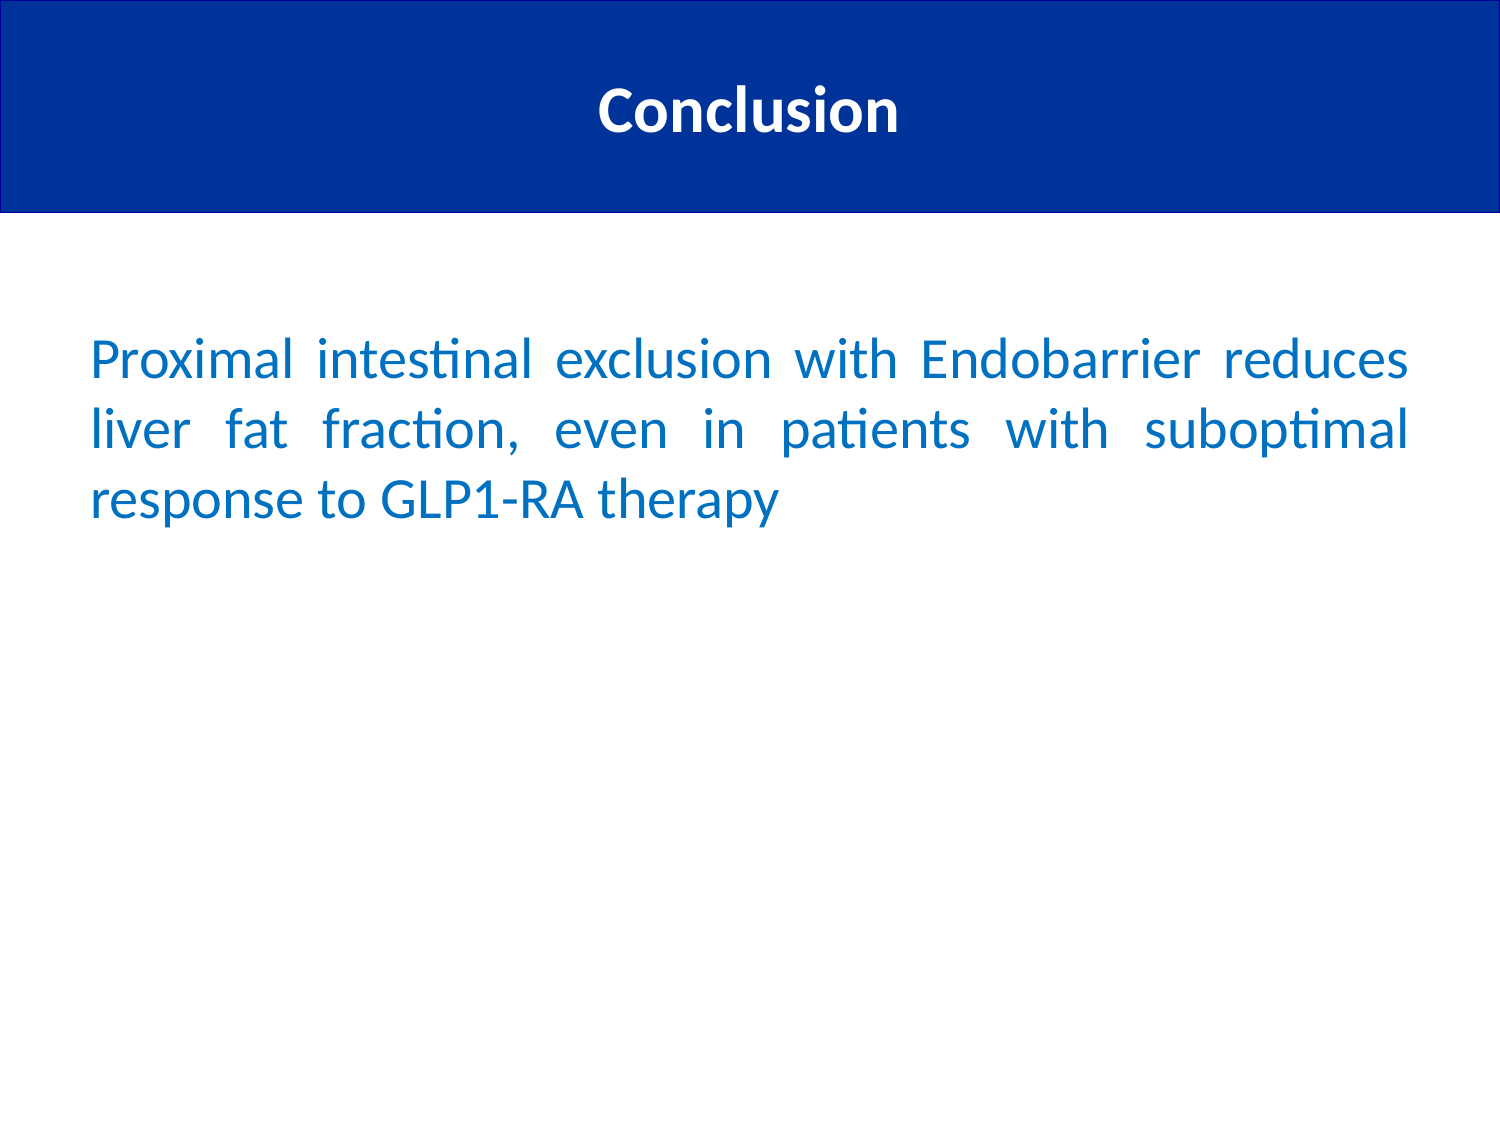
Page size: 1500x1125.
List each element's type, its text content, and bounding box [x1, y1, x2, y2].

text_box [0, 0, 1500, 213]
list Proximal intestinal exclusion with Endobarrier reduces liver fat fraction, even in patients with suboptimal response to GLP1-RA therapy [75, 312, 1425, 638]
title Conclusion [75, 12, 1425, 200]
